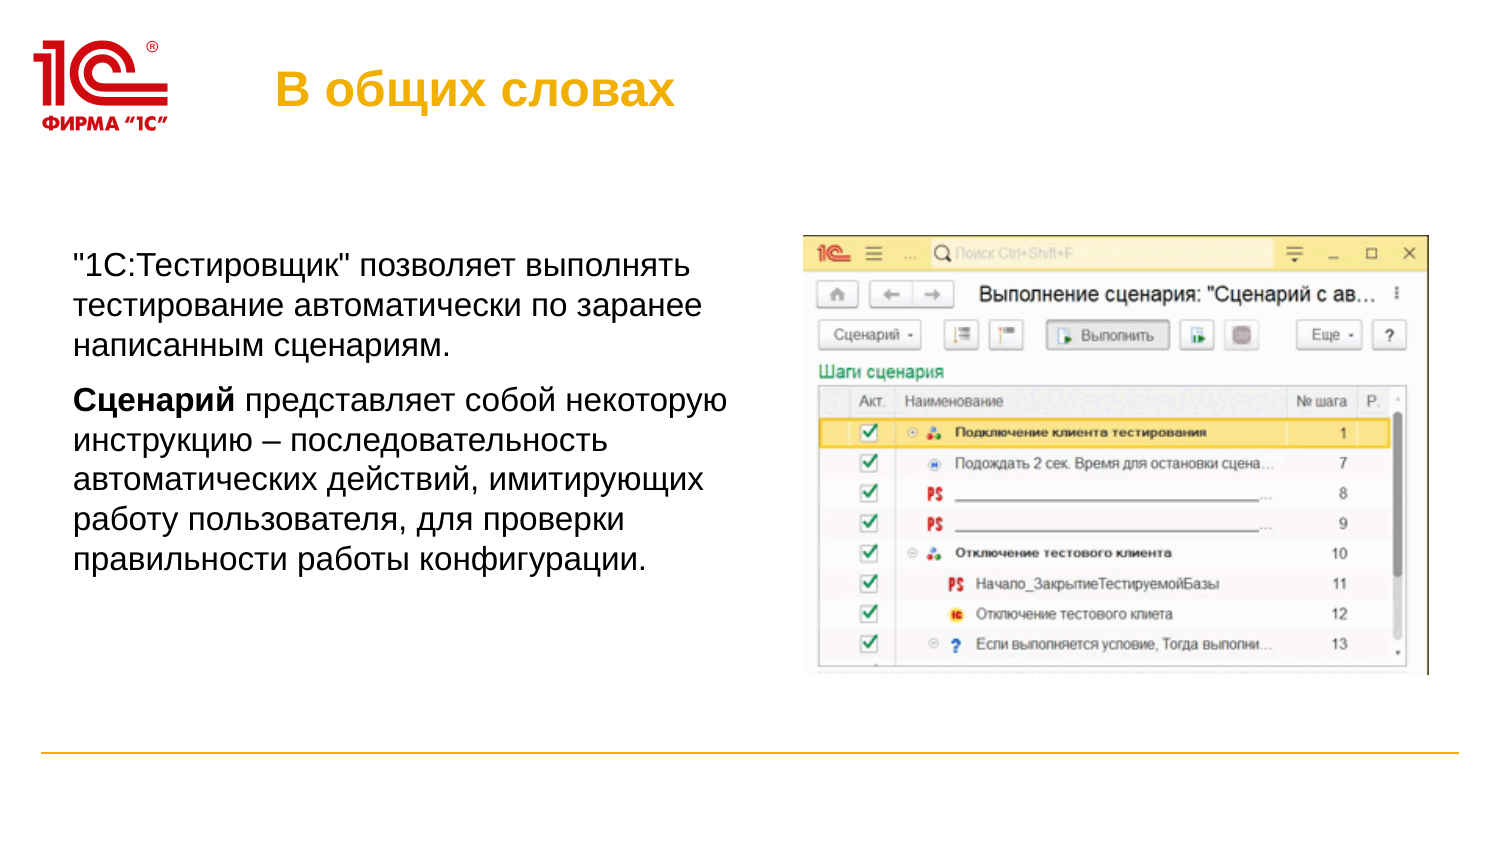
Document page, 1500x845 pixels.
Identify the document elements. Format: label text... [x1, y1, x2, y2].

picture [803, 235, 1429, 676]
list "1С:Тестировщик" позволяет выполнять тестирование автоматически по заранее написанным сценариям. Сценарий представляет собой некоторую инструкцию – последовательность автоматических действий, имитирующих работу пользователя, для проверки правильности работы конфигурации. [41, 235, 750, 718]
title В общих словах [265, 55, 1400, 117]
picture [29, 38, 172, 133]
